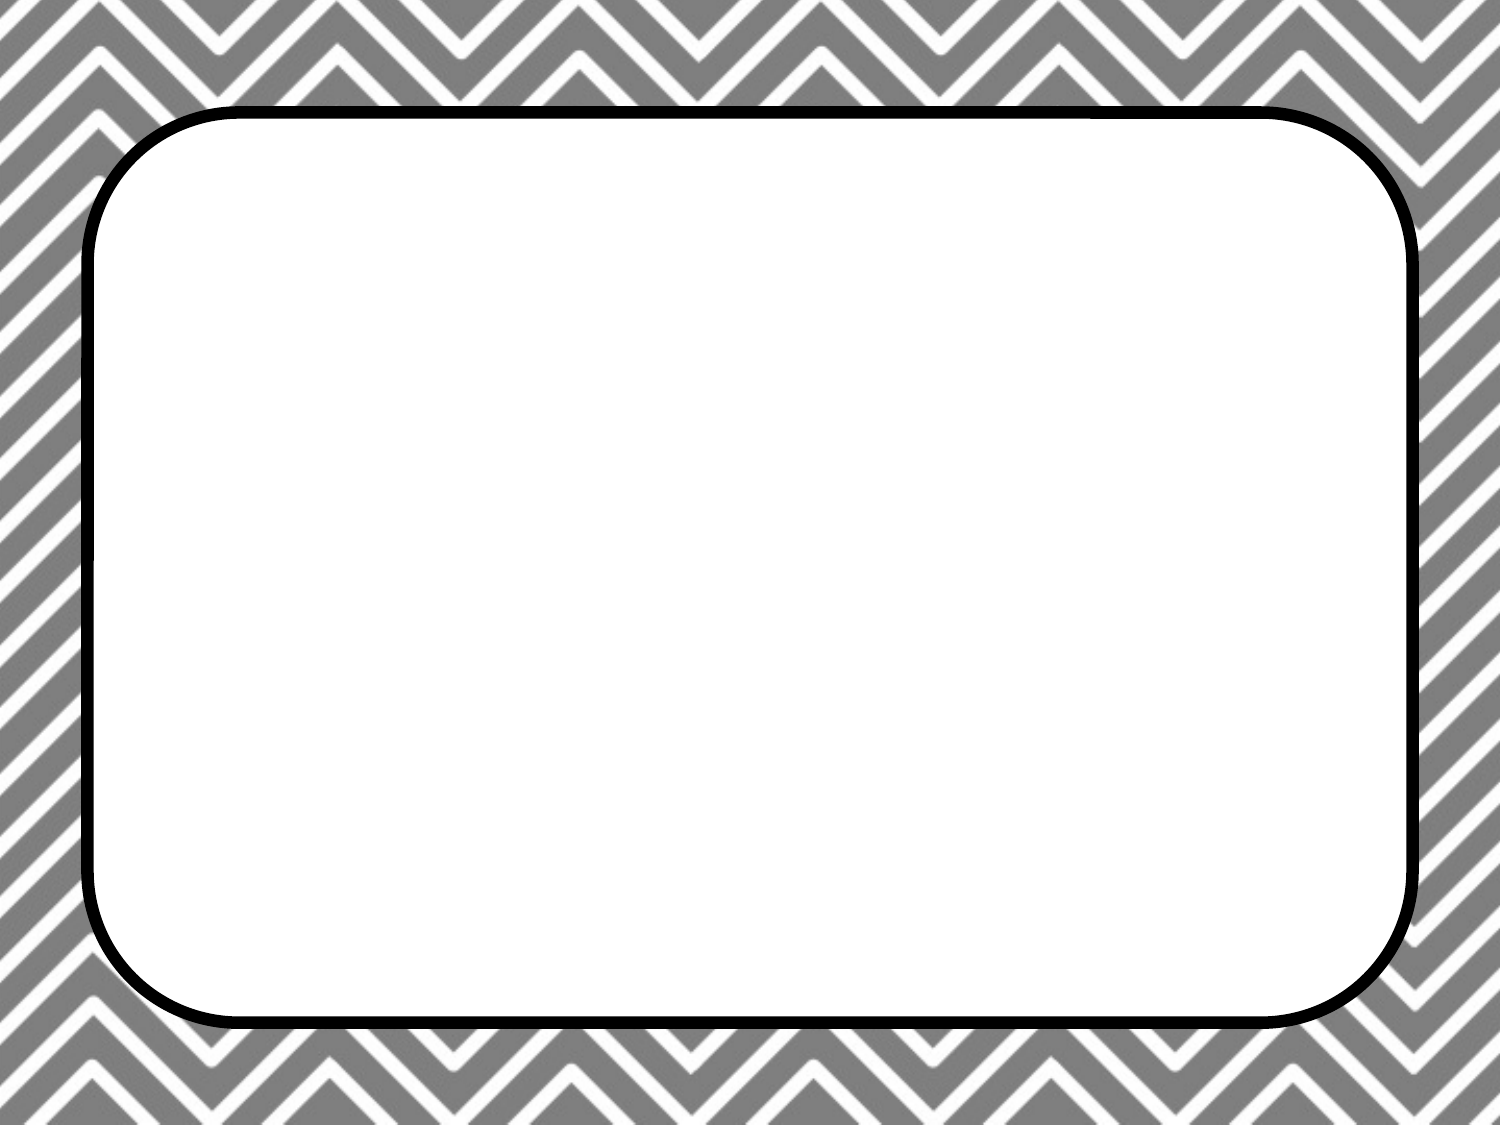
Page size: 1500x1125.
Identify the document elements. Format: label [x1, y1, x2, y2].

text_box [85, 110, 1415, 1025]
picture [0, 0, 1500, 1125]
